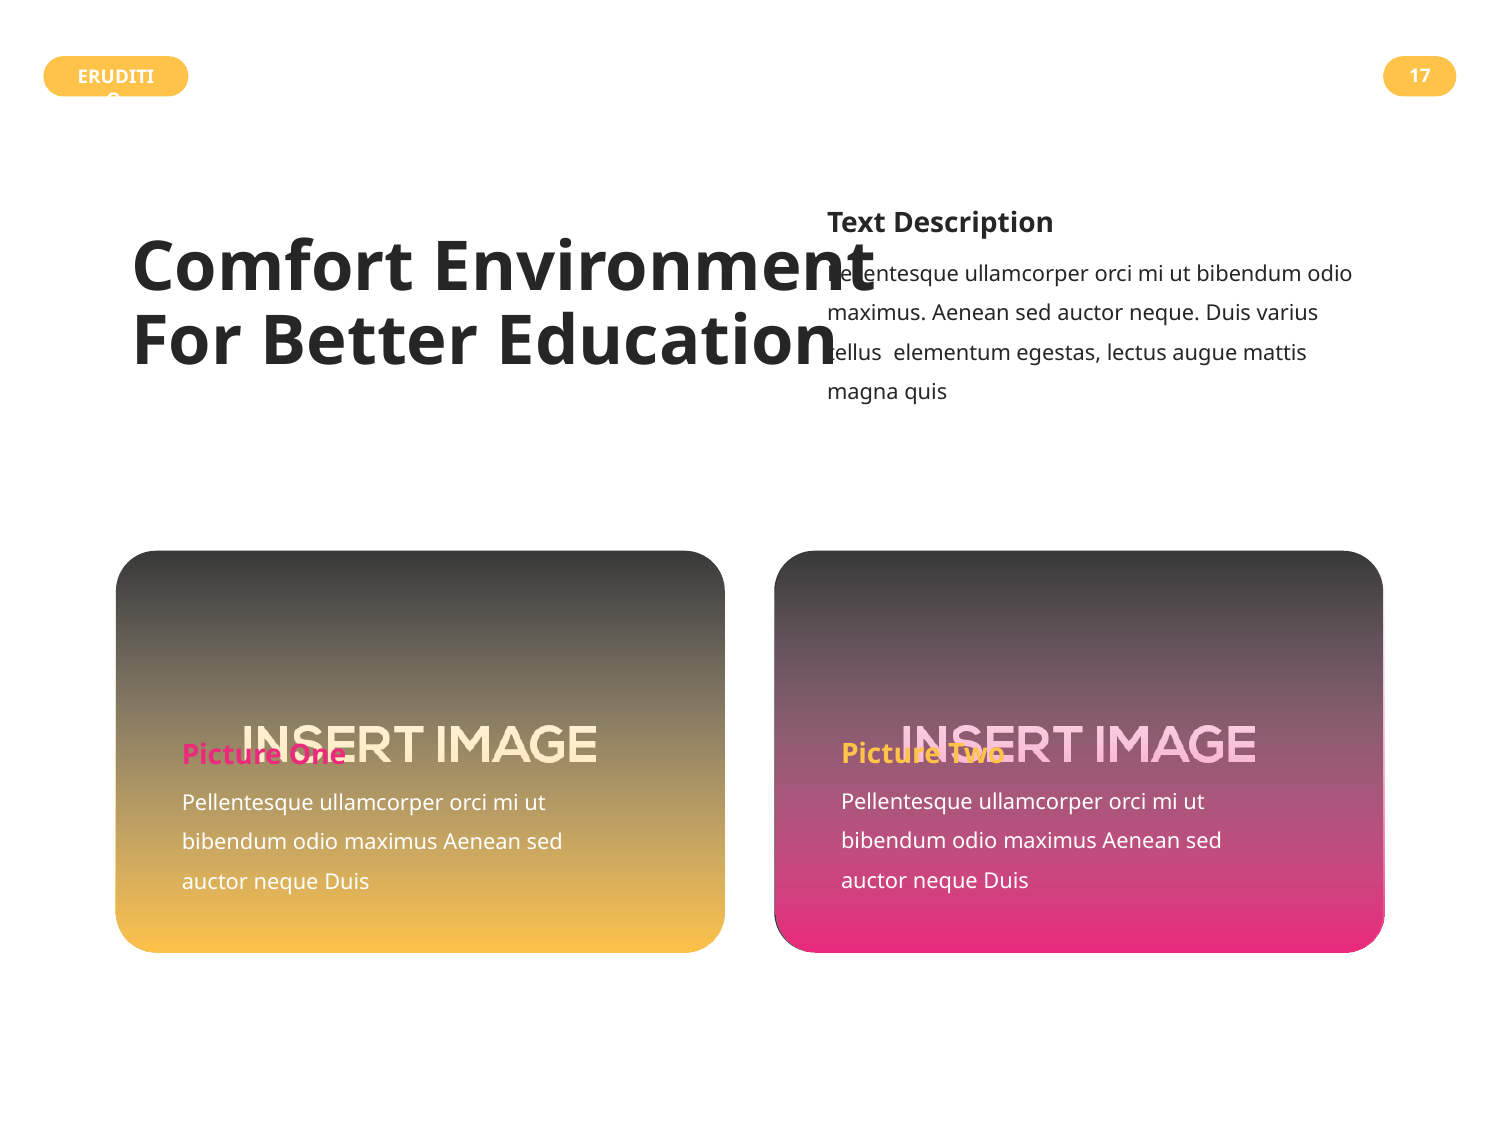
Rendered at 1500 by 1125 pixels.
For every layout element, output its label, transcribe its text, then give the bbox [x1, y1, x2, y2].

picture [115, 550, 725, 953]
slide_number 17 [1391, 46, 1448, 107]
text_box Text Description [812, 197, 1100, 239]
picture [774, 550, 1384, 953]
text_box Pellentesque ullamcorper orci mi ut bibendum odio maximus. Aenean sed auctor neque. Duis varius tellus elementum egestas, lectus augue mattis magna quis [812, 239, 1384, 412]
title Comfort Environment For Better Education [115, 147, 960, 464]
